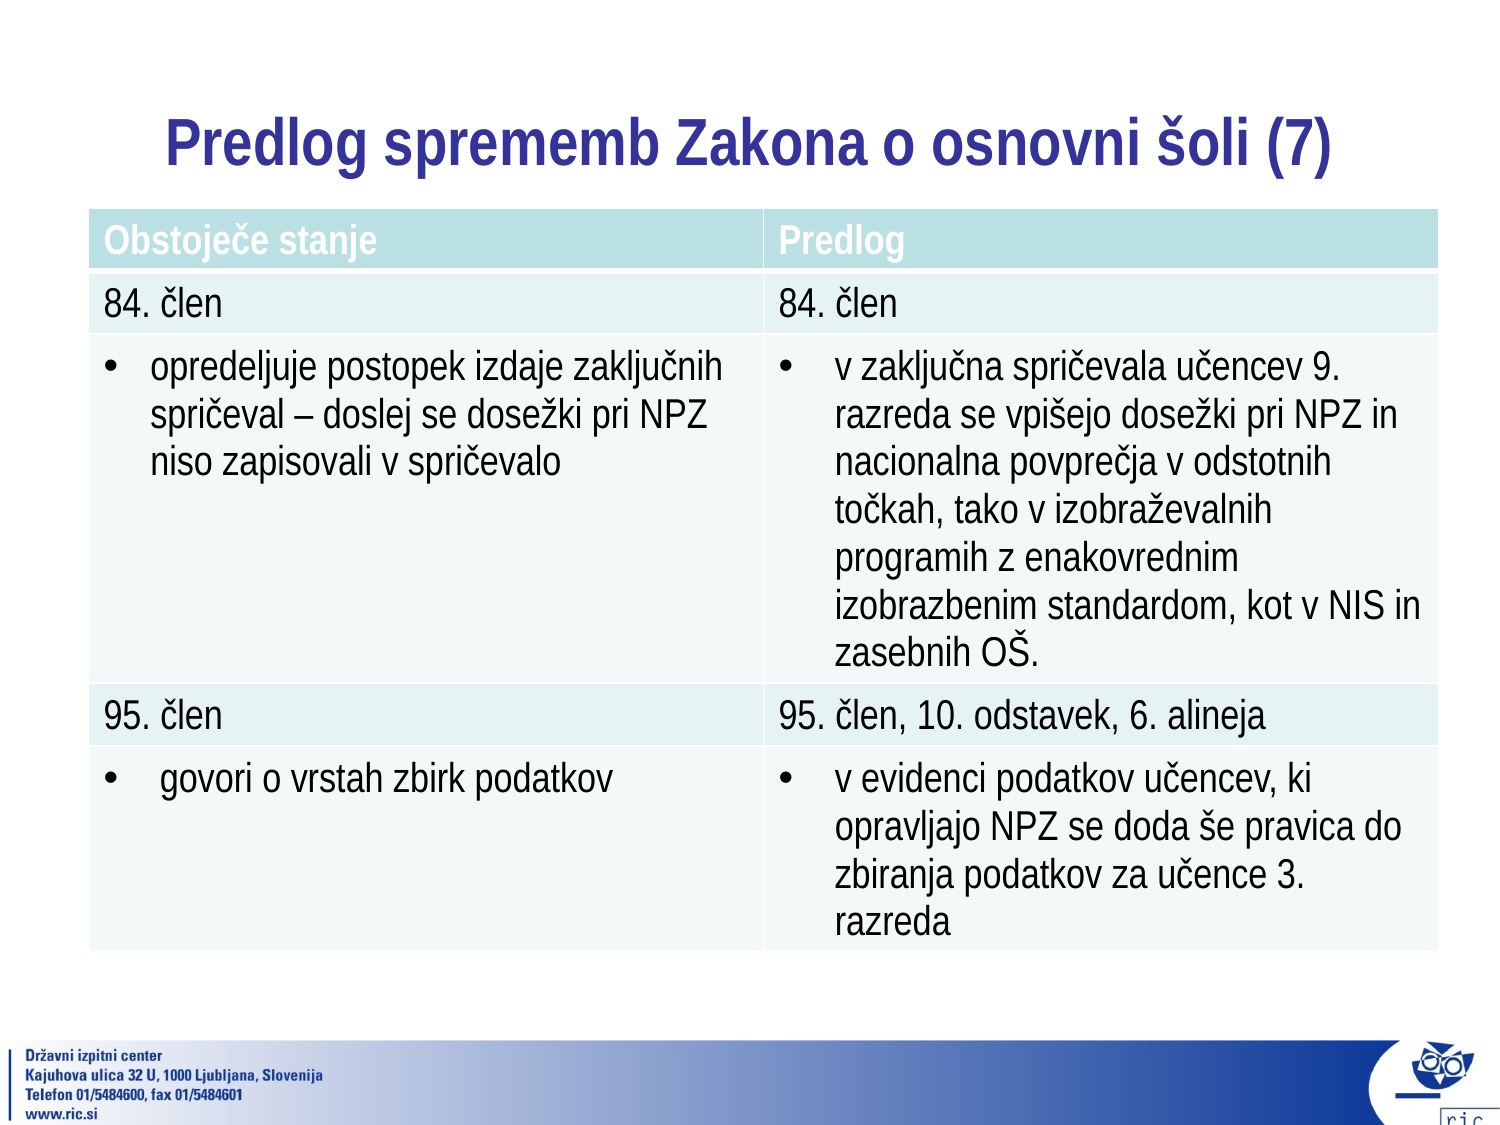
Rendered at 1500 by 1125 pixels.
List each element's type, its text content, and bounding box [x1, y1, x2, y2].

table_cell v zaključna spričevala učencev 9. razreda se vpišejo dosežki pri NPZ in nacionalna povprečja v odstotnih točkah, tako v izobraževalnih programih z enakovrednim izobrazbenim standardom, kot v NIS in zasebnih OŠ. [764, 335, 1438, 682]
table_cell v evidenci podatkov učencev, ki opravljajo NPZ se doda še pravica do zbiranja podatkov za učence 3. razreda [764, 747, 1438, 951]
picture [0, 1040, 1500, 1125]
table_header Obstoječe stanje [89, 209, 763, 268]
table_header Predlog [764, 209, 1438, 268]
table_cell opredeljuje postopek izdaje zaključnih spričeval – doslej se dosežki pri NPZ niso zapisovali v spričevalo [89, 335, 763, 682]
table_cell 84. člen [764, 274, 1438, 333]
title Predlog sprememb Zakona o osnovni šoli (7) [75, 45, 1425, 233]
table_cell govori o vrstah zbirk podatkov [89, 747, 763, 951]
table_cell 84. člen [89, 274, 763, 333]
table_cell 95. člen, 10. odstavek, 6. alineja [764, 684, 1438, 745]
table_cell 95. člen [89, 684, 763, 745]
